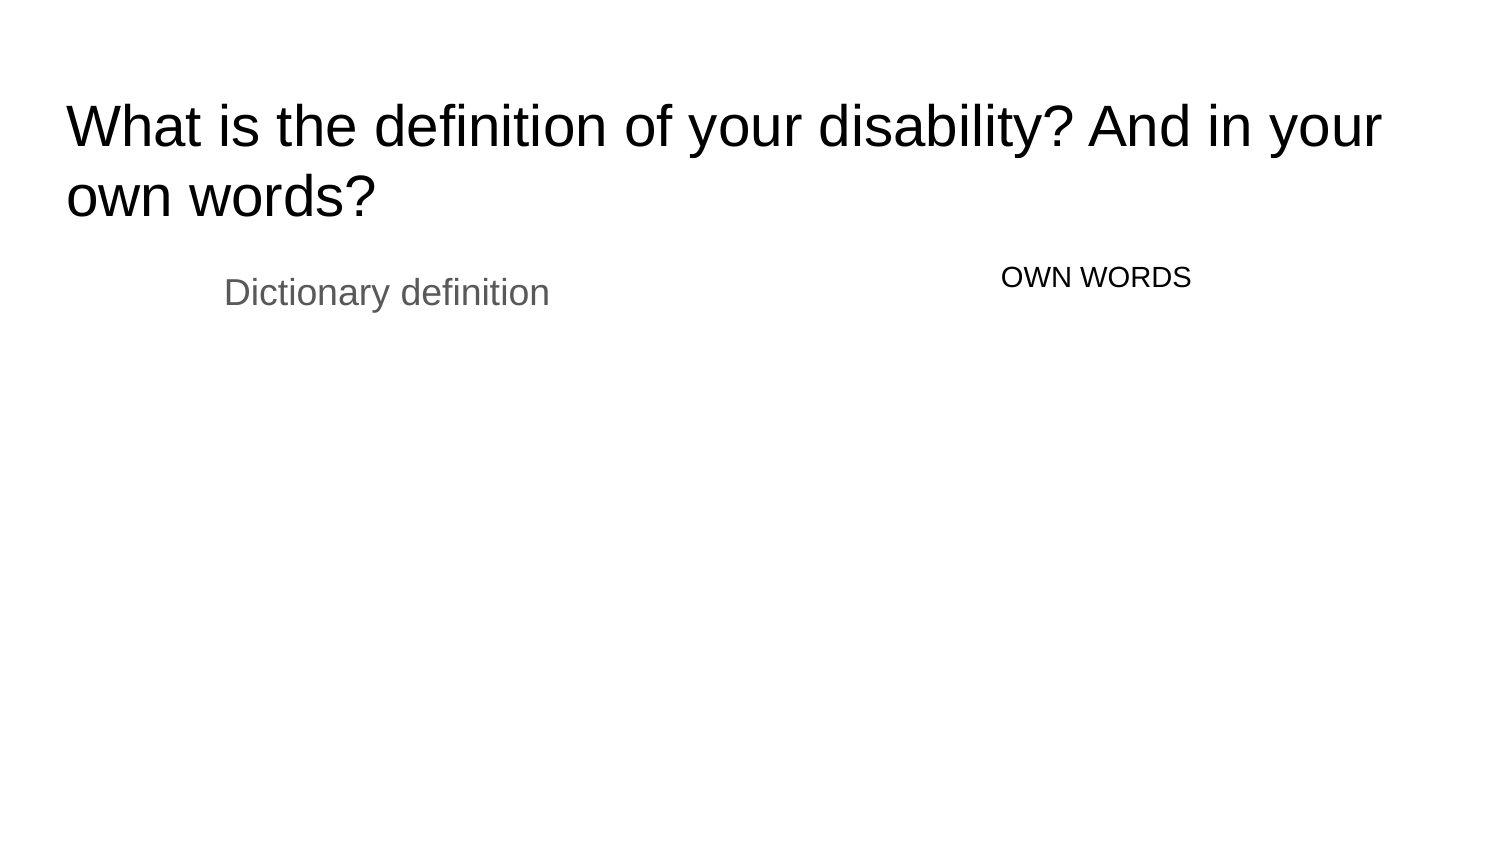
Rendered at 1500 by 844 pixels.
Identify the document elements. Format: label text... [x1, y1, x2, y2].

list Dictionary definition [45, 246, 730, 742]
text_box [835, 263, 1449, 759]
text_box OWN WORDS [771, 243, 1422, 739]
title What is the definition of your disability? And in your own words? [51, 72, 1449, 167]
